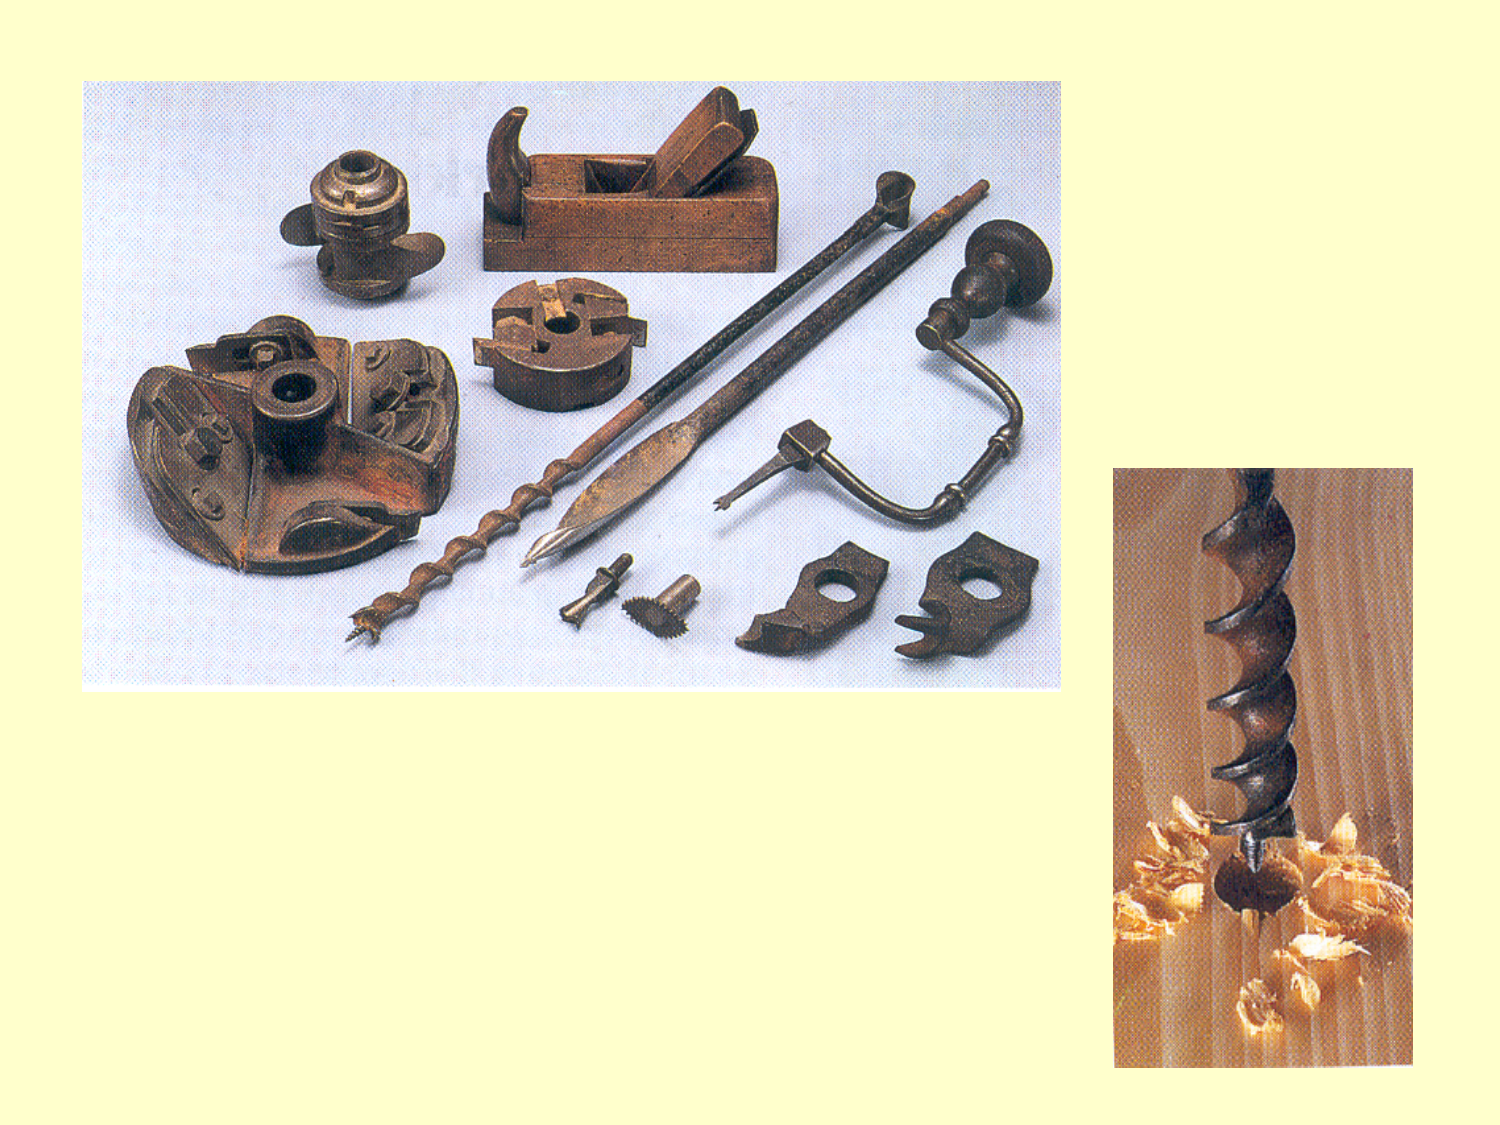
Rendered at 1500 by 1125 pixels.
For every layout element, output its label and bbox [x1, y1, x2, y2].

picture [1113, 468, 1413, 1068]
picture [81, 81, 1061, 692]
